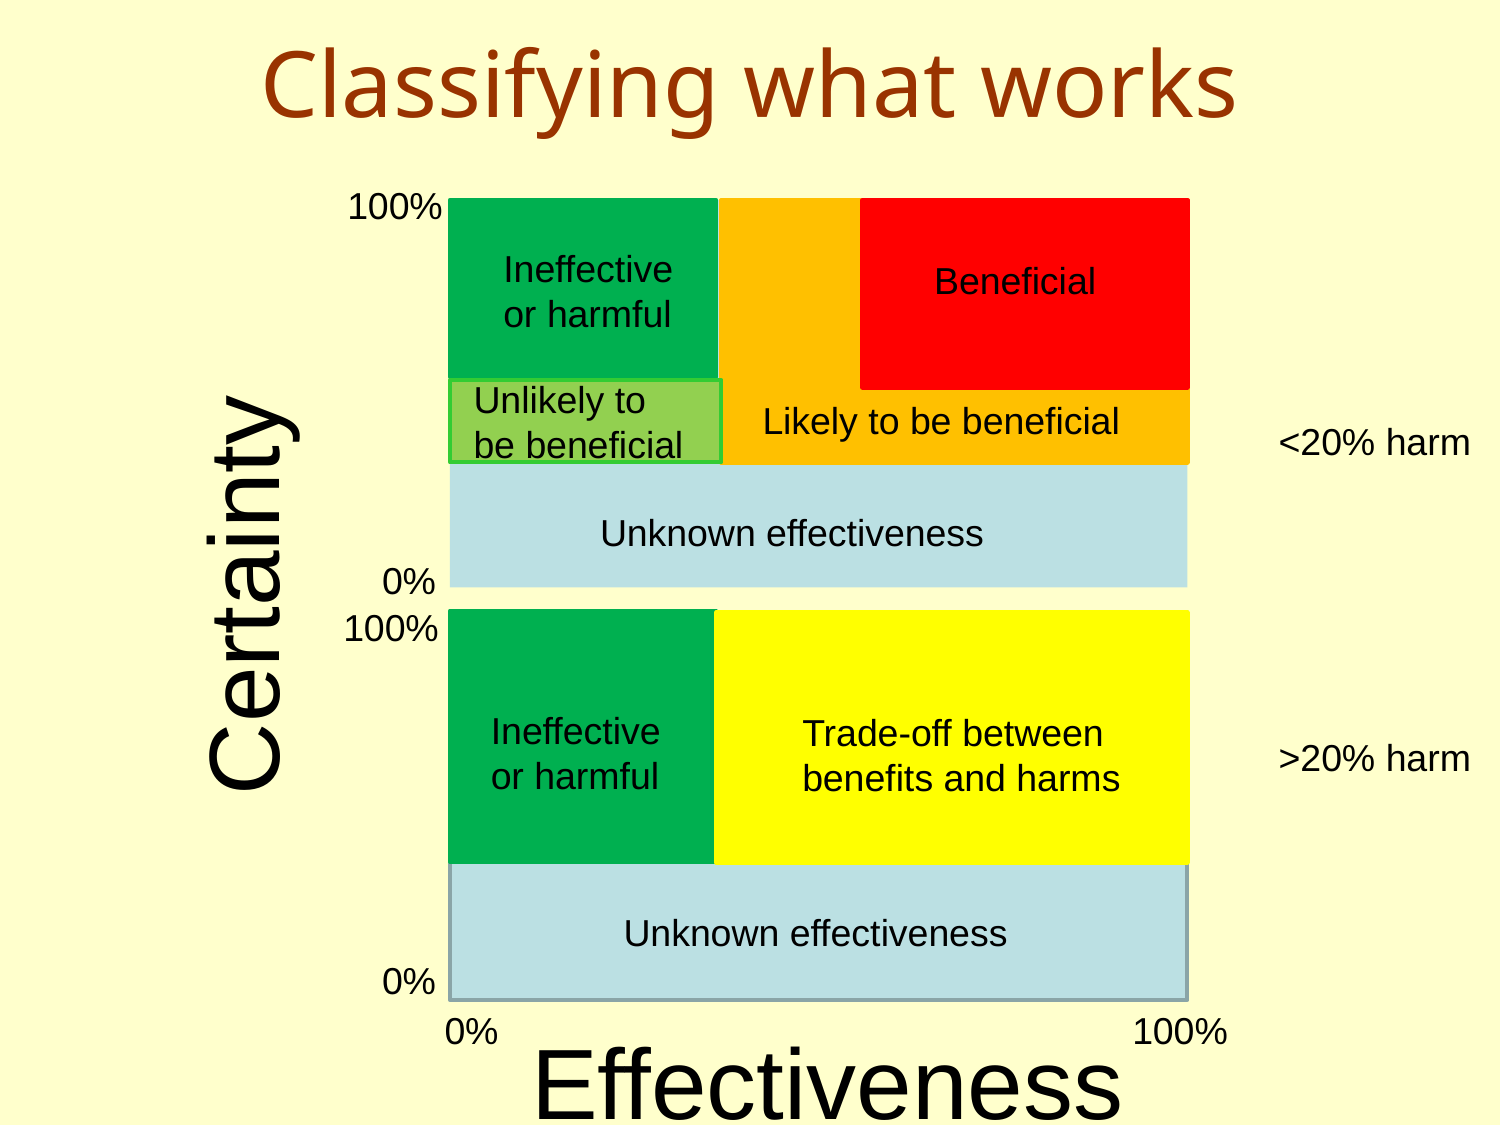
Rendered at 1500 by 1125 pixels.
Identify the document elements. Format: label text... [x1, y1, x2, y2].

text_box 0% [429, 999, 525, 1060]
text_box Beneficial [919, 249, 1112, 310]
text_box 100% [1117, 999, 1250, 1060]
text_box [448, 609, 718, 864]
text_box Unknown effectiveness [608, 901, 1023, 962]
text_box Unlikely to be beneficial [458, 368, 699, 474]
text_box >20% harm [1263, 726, 1487, 787]
text_box Unknown effectiveness [585, 501, 999, 562]
text_box [860, 198, 1190, 390]
text_box [448, 378, 458, 464]
text_box Certainty [172, 380, 308, 810]
text_box [448, 864, 1189, 1002]
text_box [699, 378, 723, 464]
text_box Trade-off between benefits and harms [787, 701, 1136, 807]
text_box <20% harm [1263, 410, 1487, 471]
text_box Effectiveness [516, 1012, 1139, 1125]
text_box Ineffective or harmful [488, 237, 699, 343]
text_box [714, 610, 1190, 865]
text_box 0% [367, 949, 463, 1010]
text_box [448, 464, 1189, 590]
text_box [448, 198, 718, 378]
text_box 0% [367, 549, 463, 597]
text_box Ineffective or harmful [476, 699, 687, 805]
title Classifying what works [75, 0, 1425, 175]
text_box Likely to be beneficial [747, 389, 1135, 449]
text_box 100% [328, 597, 463, 657]
text_box [719, 198, 1190, 465]
text_box 100% [332, 174, 463, 235]
